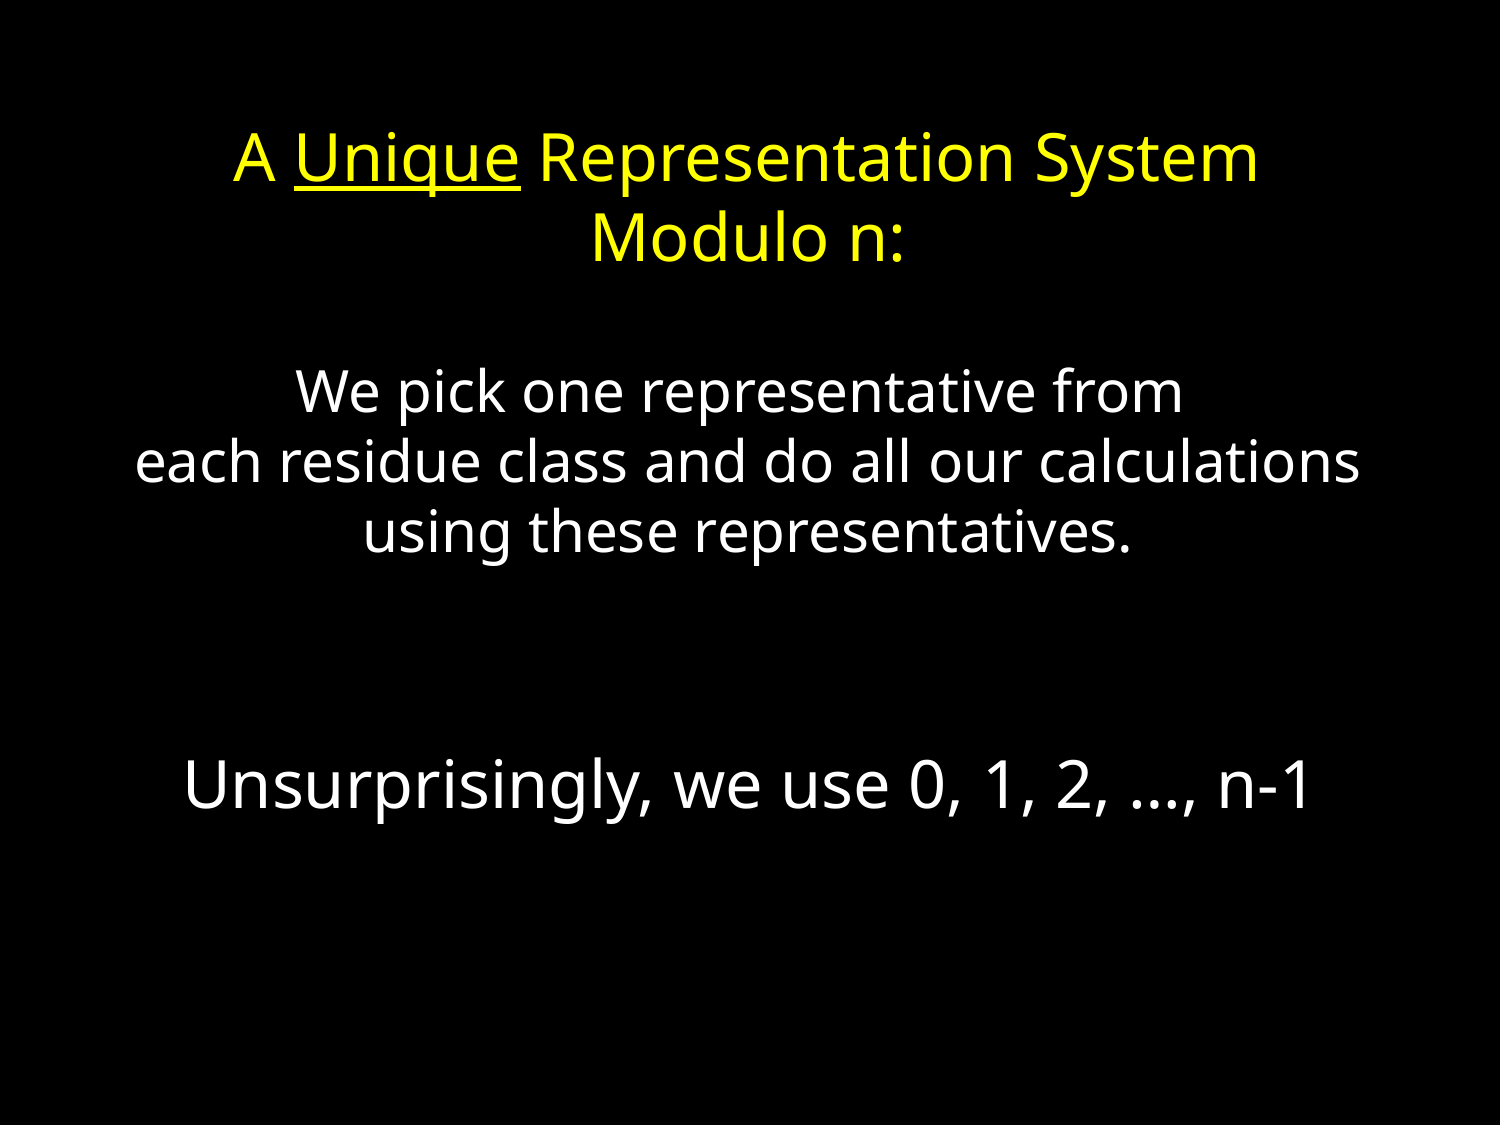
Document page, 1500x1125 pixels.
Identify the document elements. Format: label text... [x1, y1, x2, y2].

text_box A Unique Representation System Modulo n: We pick one representative from each residue class and do all our calculations using these representatives. [109, 107, 1387, 572]
text_box Unsurprisingly, we use 0, 1, 2, …, n-1 [167, 734, 1334, 830]
